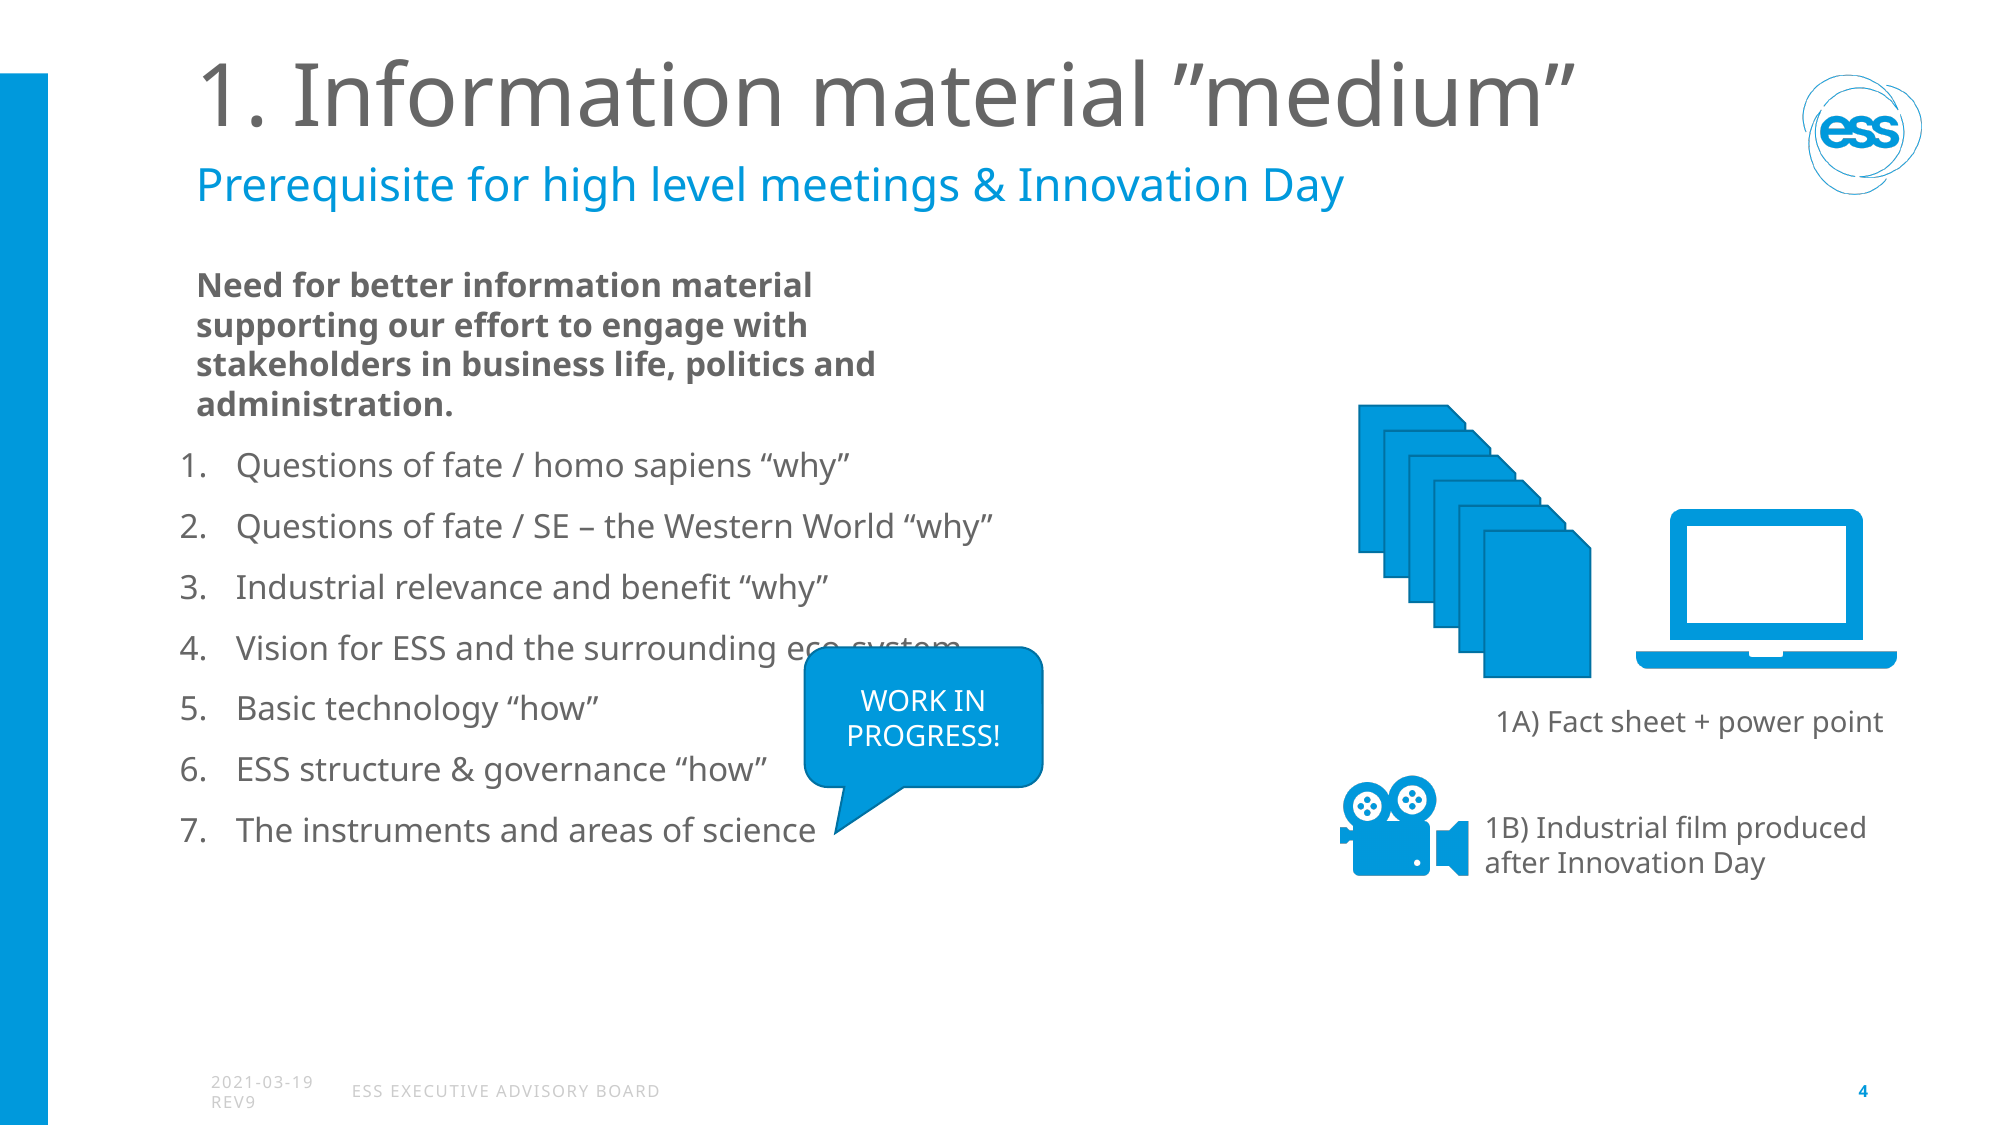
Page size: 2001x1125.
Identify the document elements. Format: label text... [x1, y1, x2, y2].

text_box 1A) Fact sheet + power point [1480, 696, 1902, 746]
text_box [1408, 454, 1517, 604]
list Need for better information material supporting our effort to engage with stakeholders in business life, politics and administration. Questions of fate / homo sapiens “why” Questions of fate / SE – the Western World “why” Industrial relevance and benefit “why” Vision for ESS and the surrounding eco-system Basic technology “how” ESS structure & governance “how” The instruments and areas of science [179, 256, 999, 1039]
text_box [1358, 404, 1467, 554]
text_box [1458, 504, 1567, 654]
text_box [1483, 529, 1592, 679]
footer ESS Executive Advisory Board [336, 1062, 1046, 1123]
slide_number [196, 1062, 333, 1123]
title 1. Information material ”medium” [181, 43, 1717, 152]
text_box 1B) Industrial film produced after Innovation Day [1481, 801, 1890, 887]
slide_number 4 [1432, 1062, 1883, 1123]
list Prerequisite for high level meetings & Innovation Day [181, 152, 1717, 236]
picture [1327, 748, 1481, 903]
text_box WORK IN PROGRESS! [803, 646, 1044, 836]
text_box [1433, 479, 1542, 629]
text_box [1383, 429, 1492, 579]
picture [1630, 452, 1902, 725]
